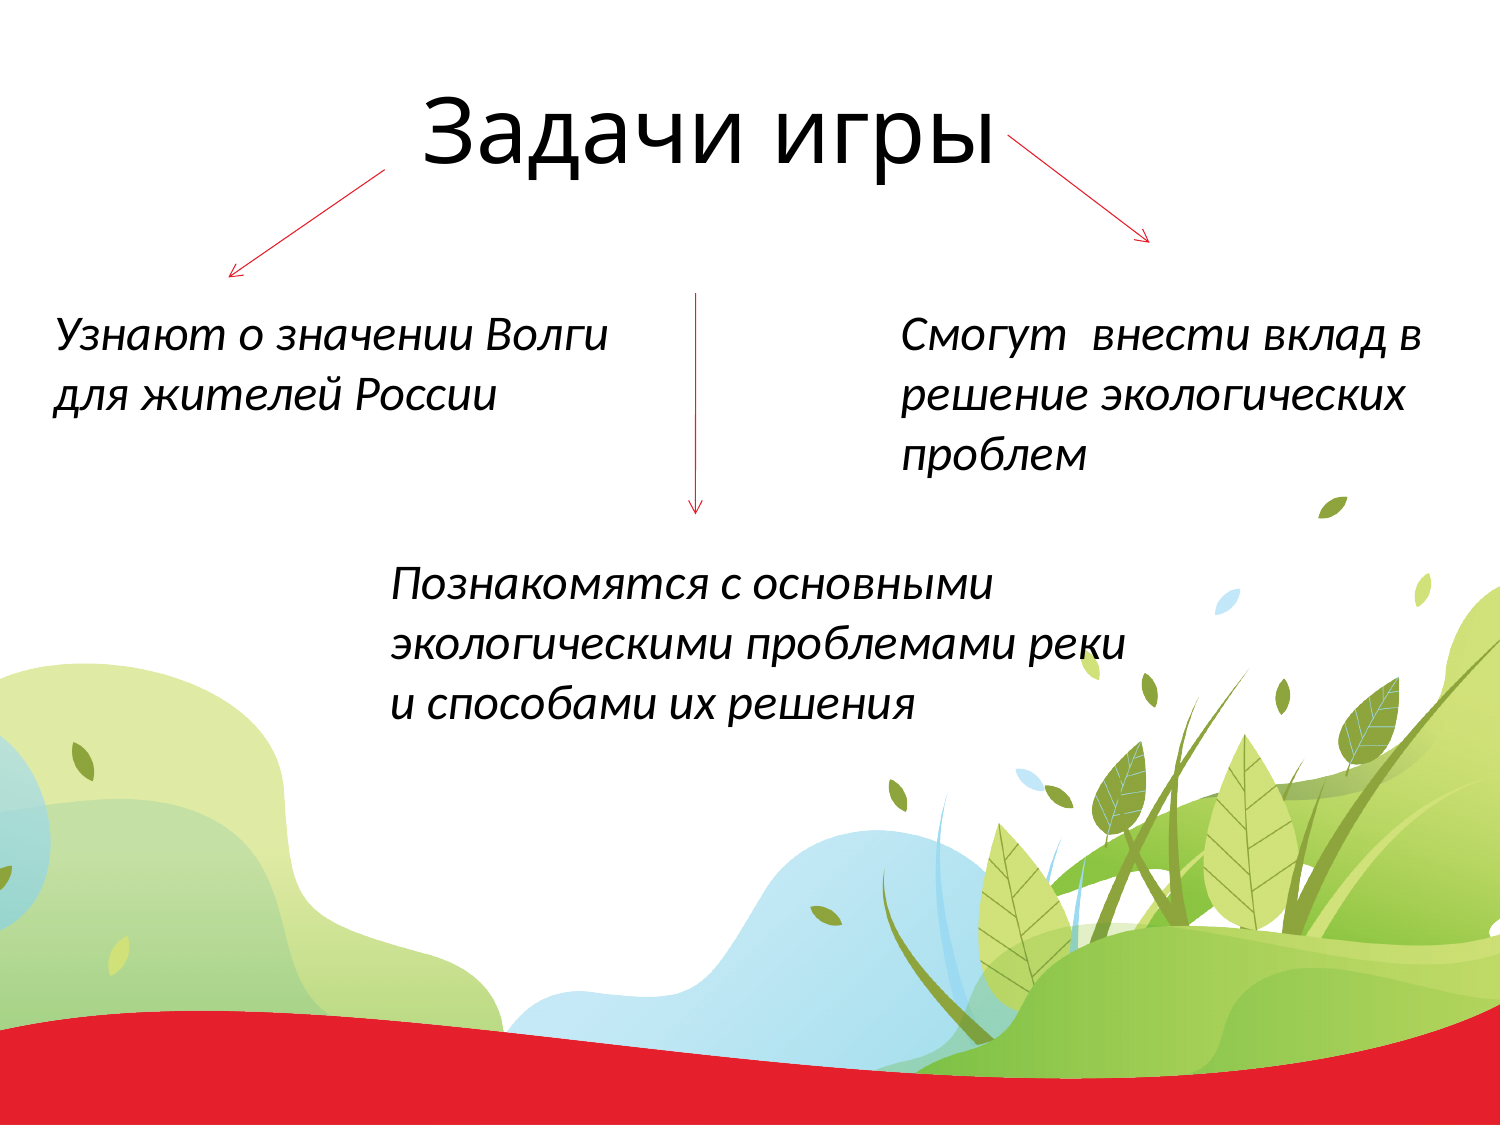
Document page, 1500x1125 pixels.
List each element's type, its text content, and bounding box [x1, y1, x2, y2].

title Задачи игры [122, 25, 1417, 243]
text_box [228, 169, 385, 278]
text_box Смогут внести вклад в решение экологических проблем [885, 293, 1500, 470]
text_box Познакомятся с основными экологическими проблемами реки и способами их решения [374, 542, 439, 640]
text_box Узнают о значении Волги для жителей России [38, 293, 659, 428]
picture [0, 470, 1500, 1125]
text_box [1007, 135, 1150, 243]
